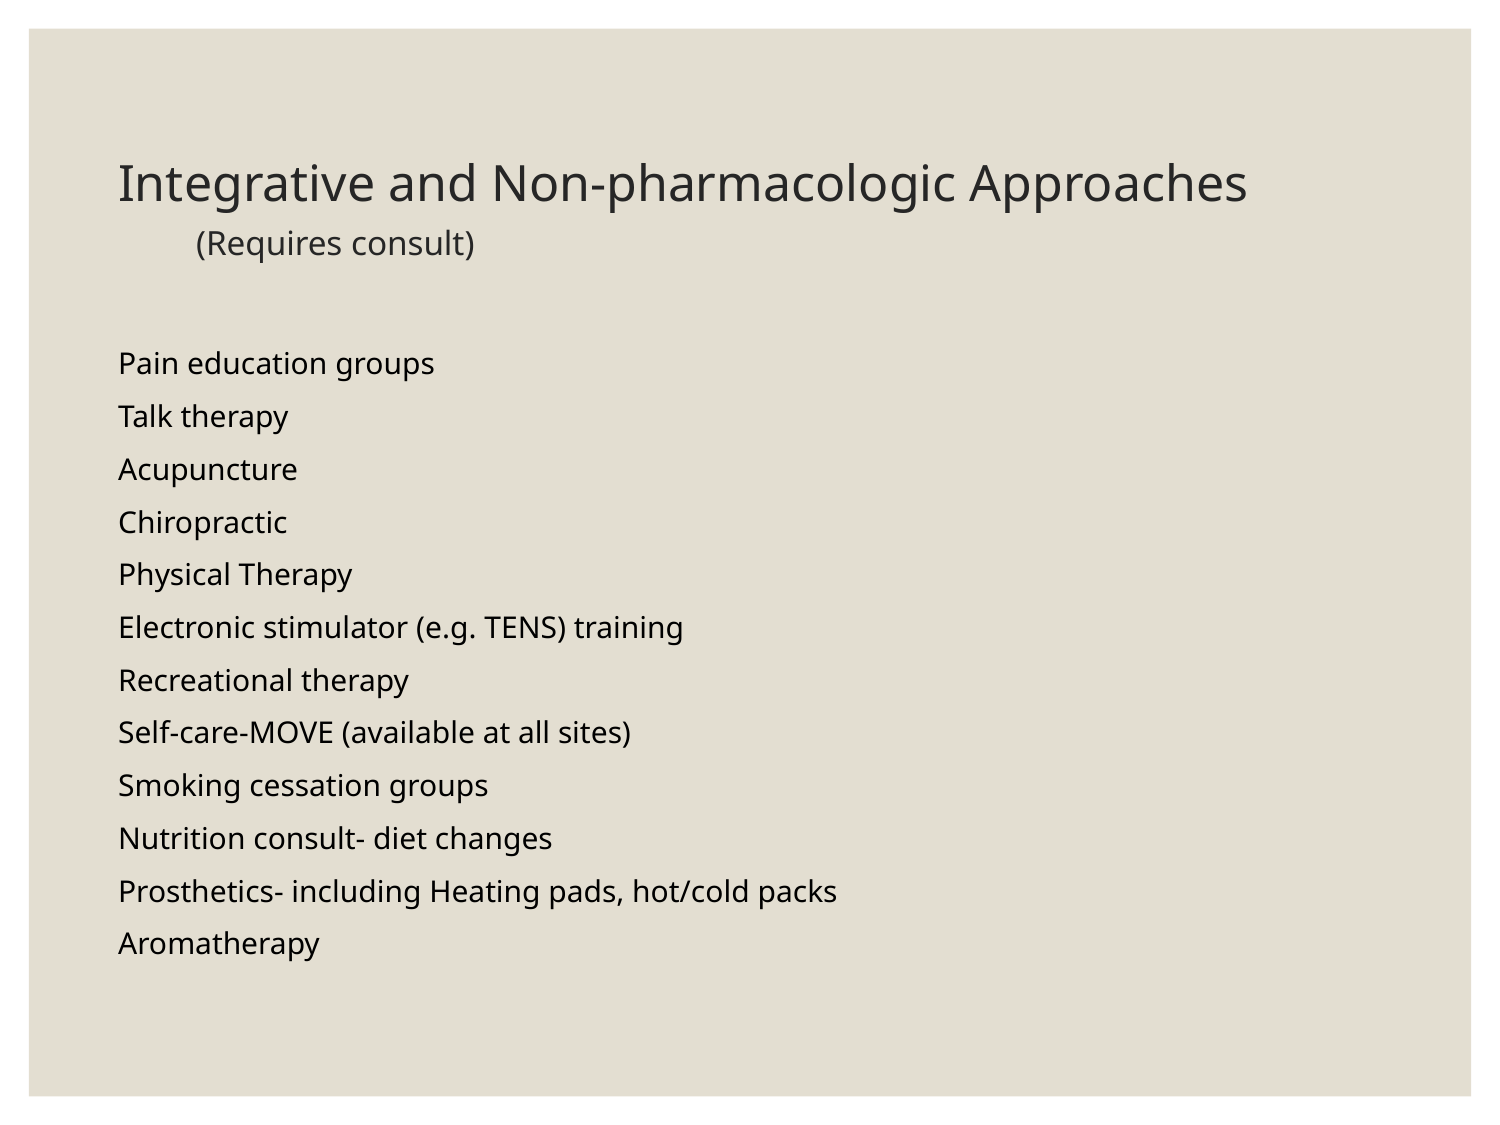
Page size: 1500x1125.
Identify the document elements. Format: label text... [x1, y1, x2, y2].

list Pain education groups Talk therapy Acupuncture Chiropractic Physical Therapy Electronic stimulator (e.g. TENS) training Recreational therapy Self-care-MOVE (available at all sites) Smoking cessation groups Nutrition consult- diet changes Prosthetics- including Heating pads, hot/cold packs Aromatherapy [103, 337, 1397, 973]
title Integrative and Non-pharmacologic Approaches (Requires consult) [103, 103, 1397, 322]
